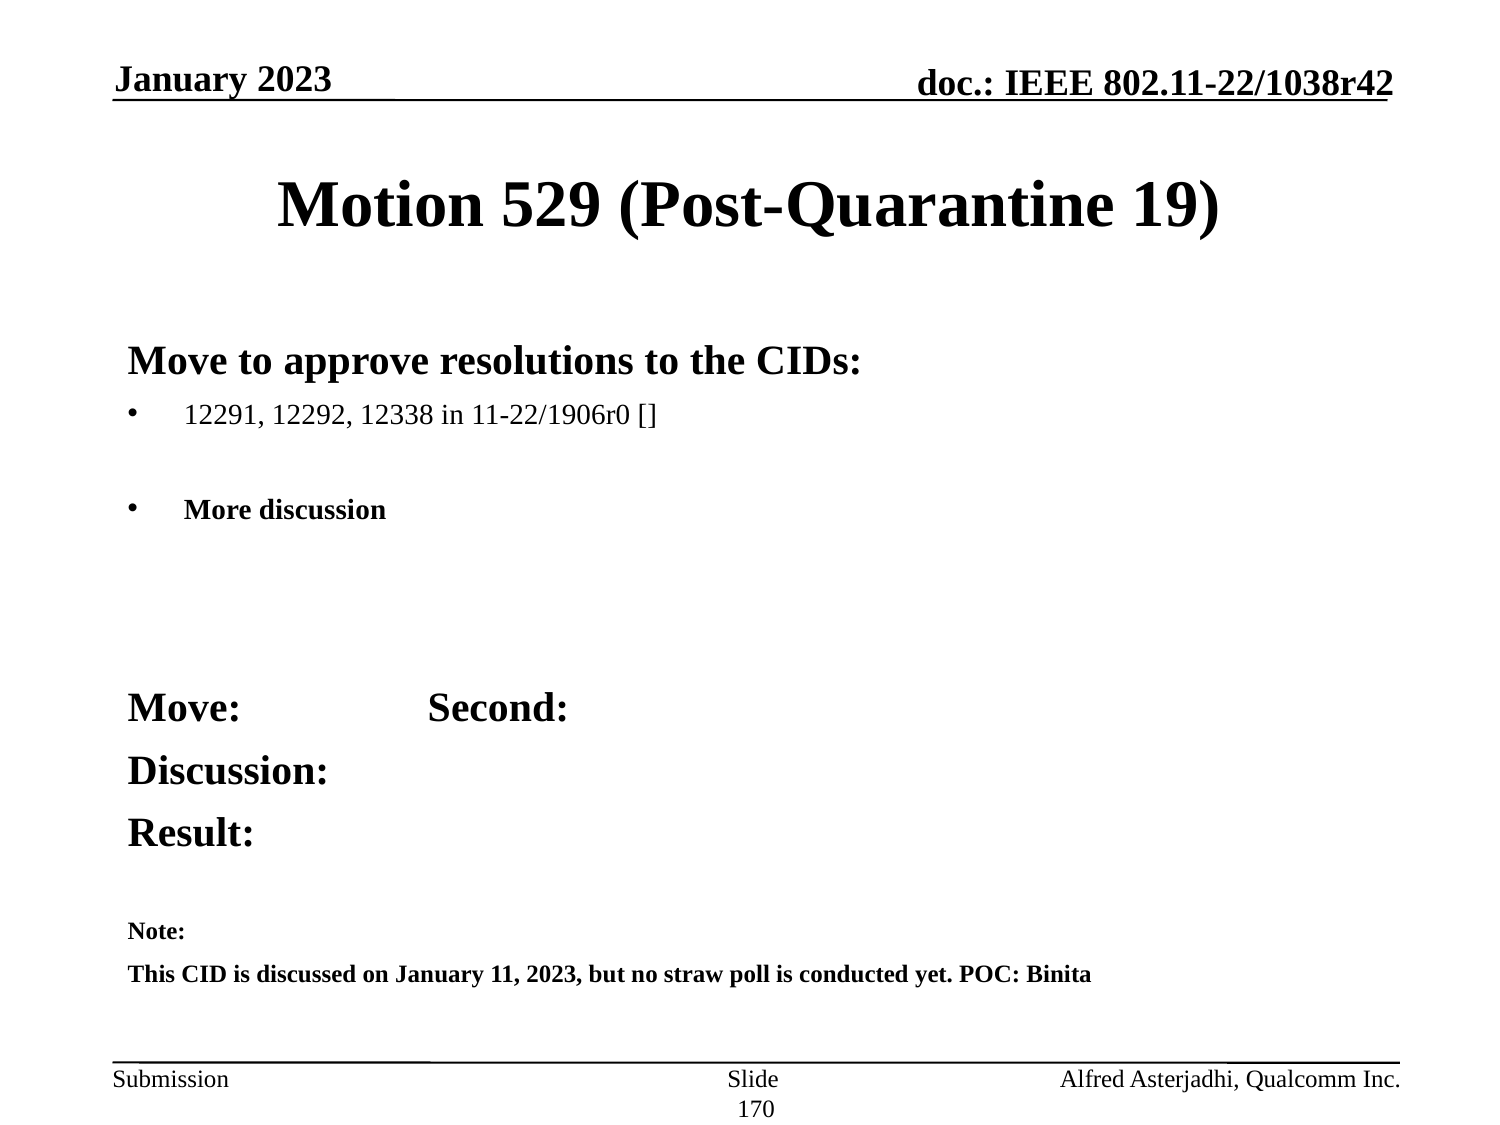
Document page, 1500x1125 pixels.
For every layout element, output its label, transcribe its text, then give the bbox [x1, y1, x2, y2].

title Motion 529 (Post-Quarantine 19) [112, 112, 1388, 288]
footer Alfred Asterjadhi, Qualcomm Inc. [878, 1061, 1402, 1093]
slide_number Slide 170 [712, 1061, 800, 1123]
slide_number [114, 54, 423, 100]
list Move to approve resolutions to the CIDs: 12291, 12292, 12338 in 11-22/1906r0 [] More discussion Move: Second: Discussion: Result: Note: This CID is discussed on January 11, 2023, but no straw poll is conducted yet. POC: Binita [112, 324, 1388, 1000]
